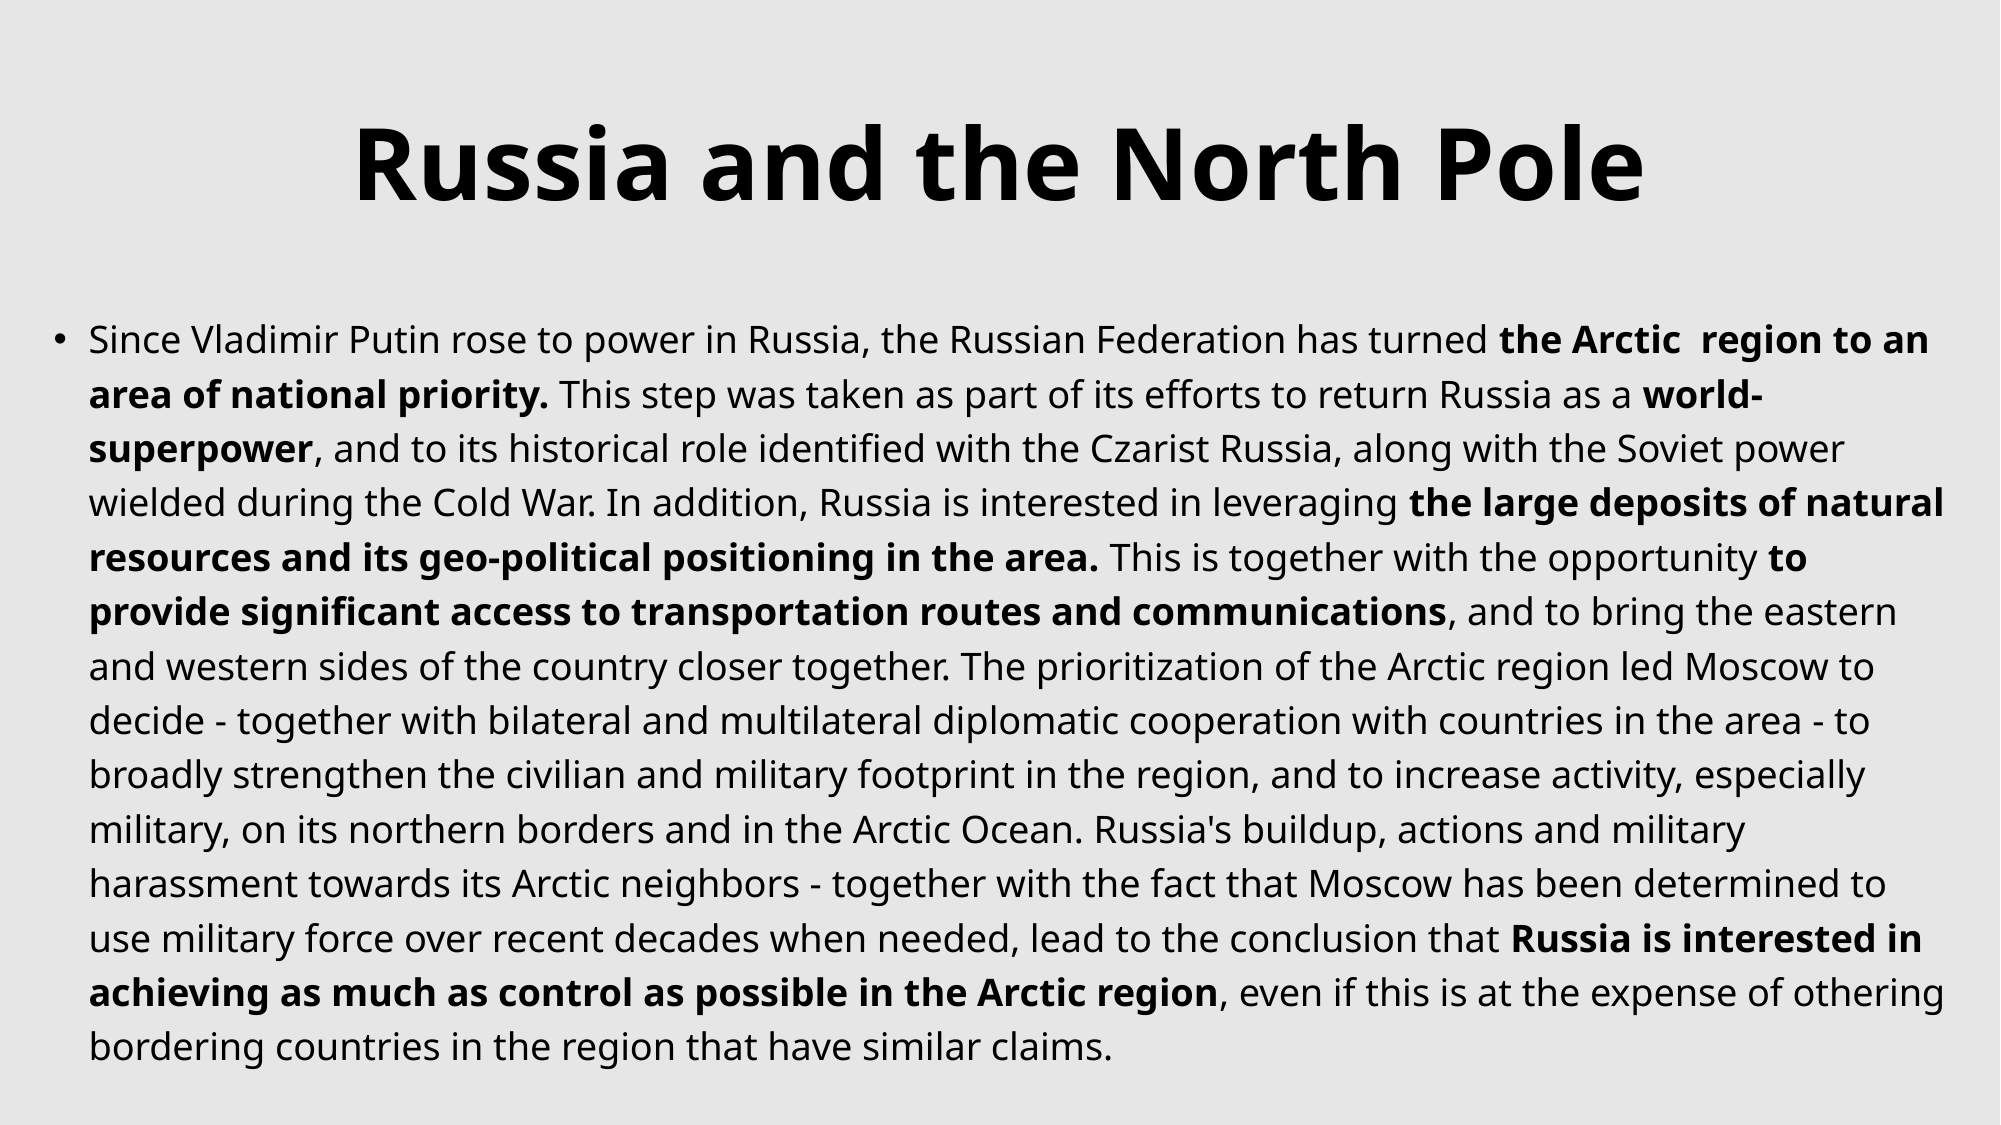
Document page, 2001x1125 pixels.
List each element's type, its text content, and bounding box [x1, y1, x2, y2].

list Since Vladimir Putin rose to power in Russia, the Russian Federation has turned the Arctic region to an area of national priority. This step was taken as part of its efforts to return Russia as a world-superpower, and to its historical role identified with the Czarist Russia, along with the Soviet power wielded during the Cold War. In addition, Russia is interested in leveraging the large deposits of natural resources and its geo-political positioning in the area. This is together with the opportunity to provide significant access to transportation routes and communications, and to bring the eastern and western sides of the country closer together. The prioritization of the Arctic region led Moscow to decide - together with bilateral and multilateral diplomatic cooperation with countries in the area - to broadly strengthen the civilian and military footprint in the region, and to increase activity, especially military, on its northern borders and in the Arctic Ocean. Russia's buildup, actions and military harassment towards its Arctic neighbors - together with the fact that Moscow has been determined to use military force over recent decades when needed, lead to the conclusion that Russia is interested in achieving as much as control as possible in the Arctic region, even if this is at the expense of othering bordering countries in the region that have similar claims. [38, 299, 1962, 1091]
title Russia and the North Pole [137, 59, 1863, 278]
